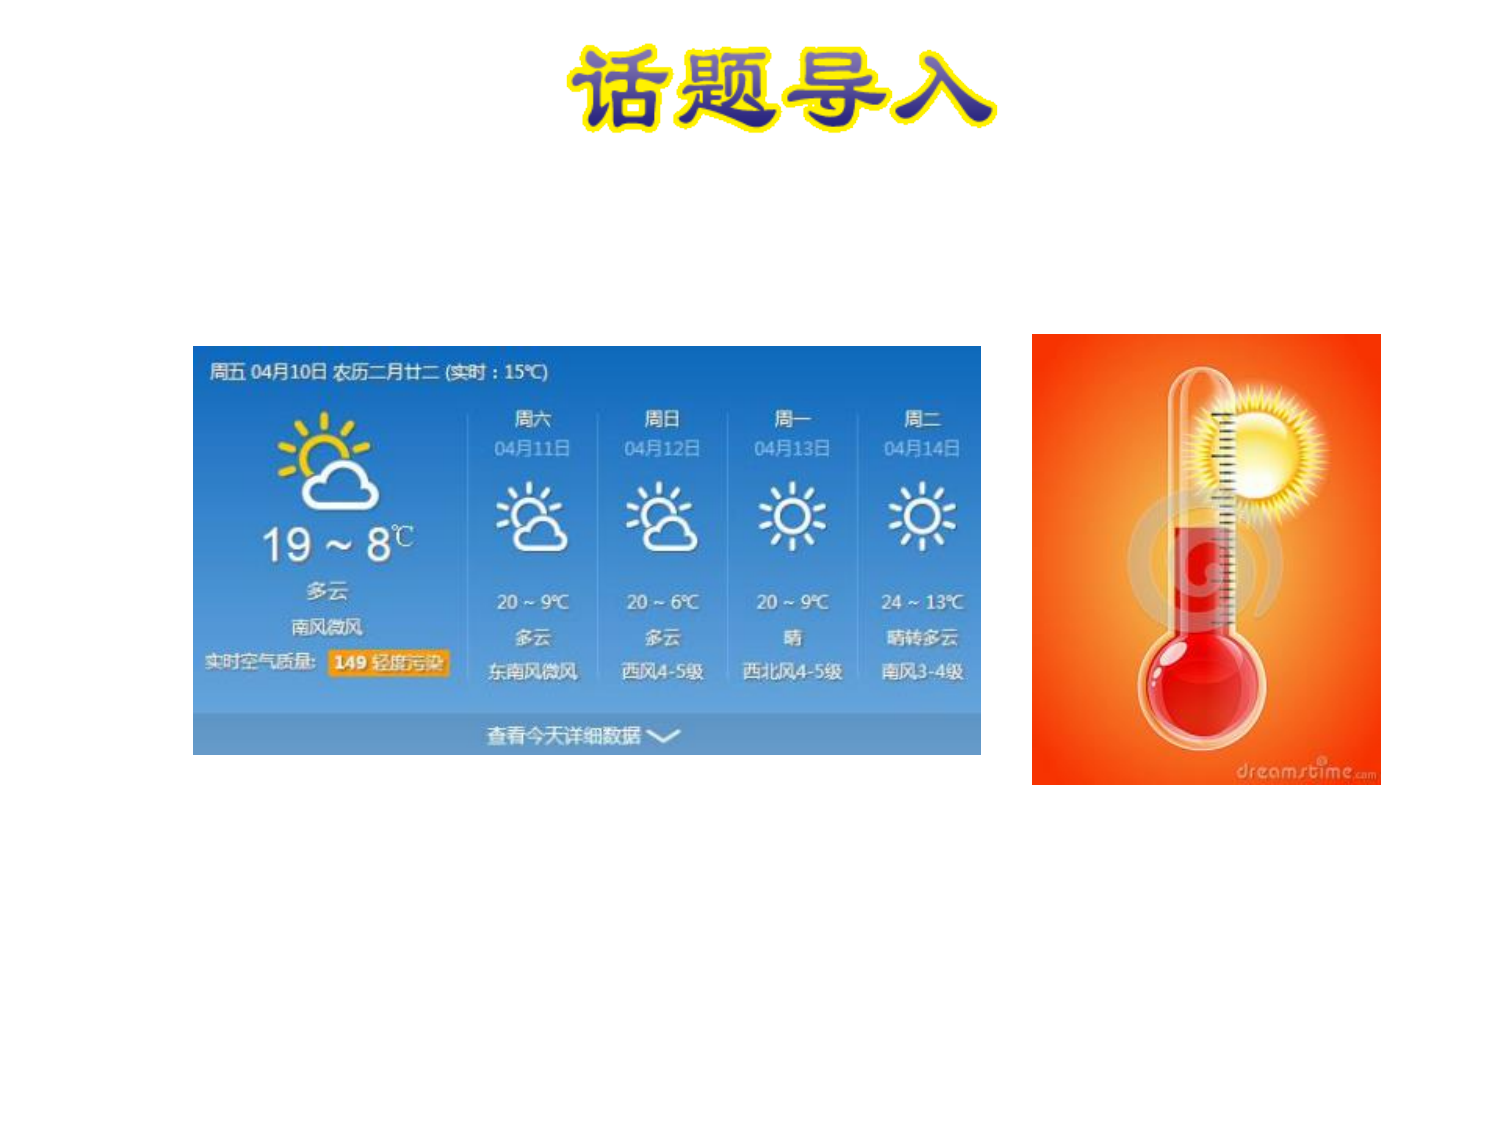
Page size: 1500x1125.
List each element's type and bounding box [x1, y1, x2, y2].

picture [1032, 334, 1382, 785]
picture [193, 346, 981, 755]
picture [559, 30, 1007, 149]
